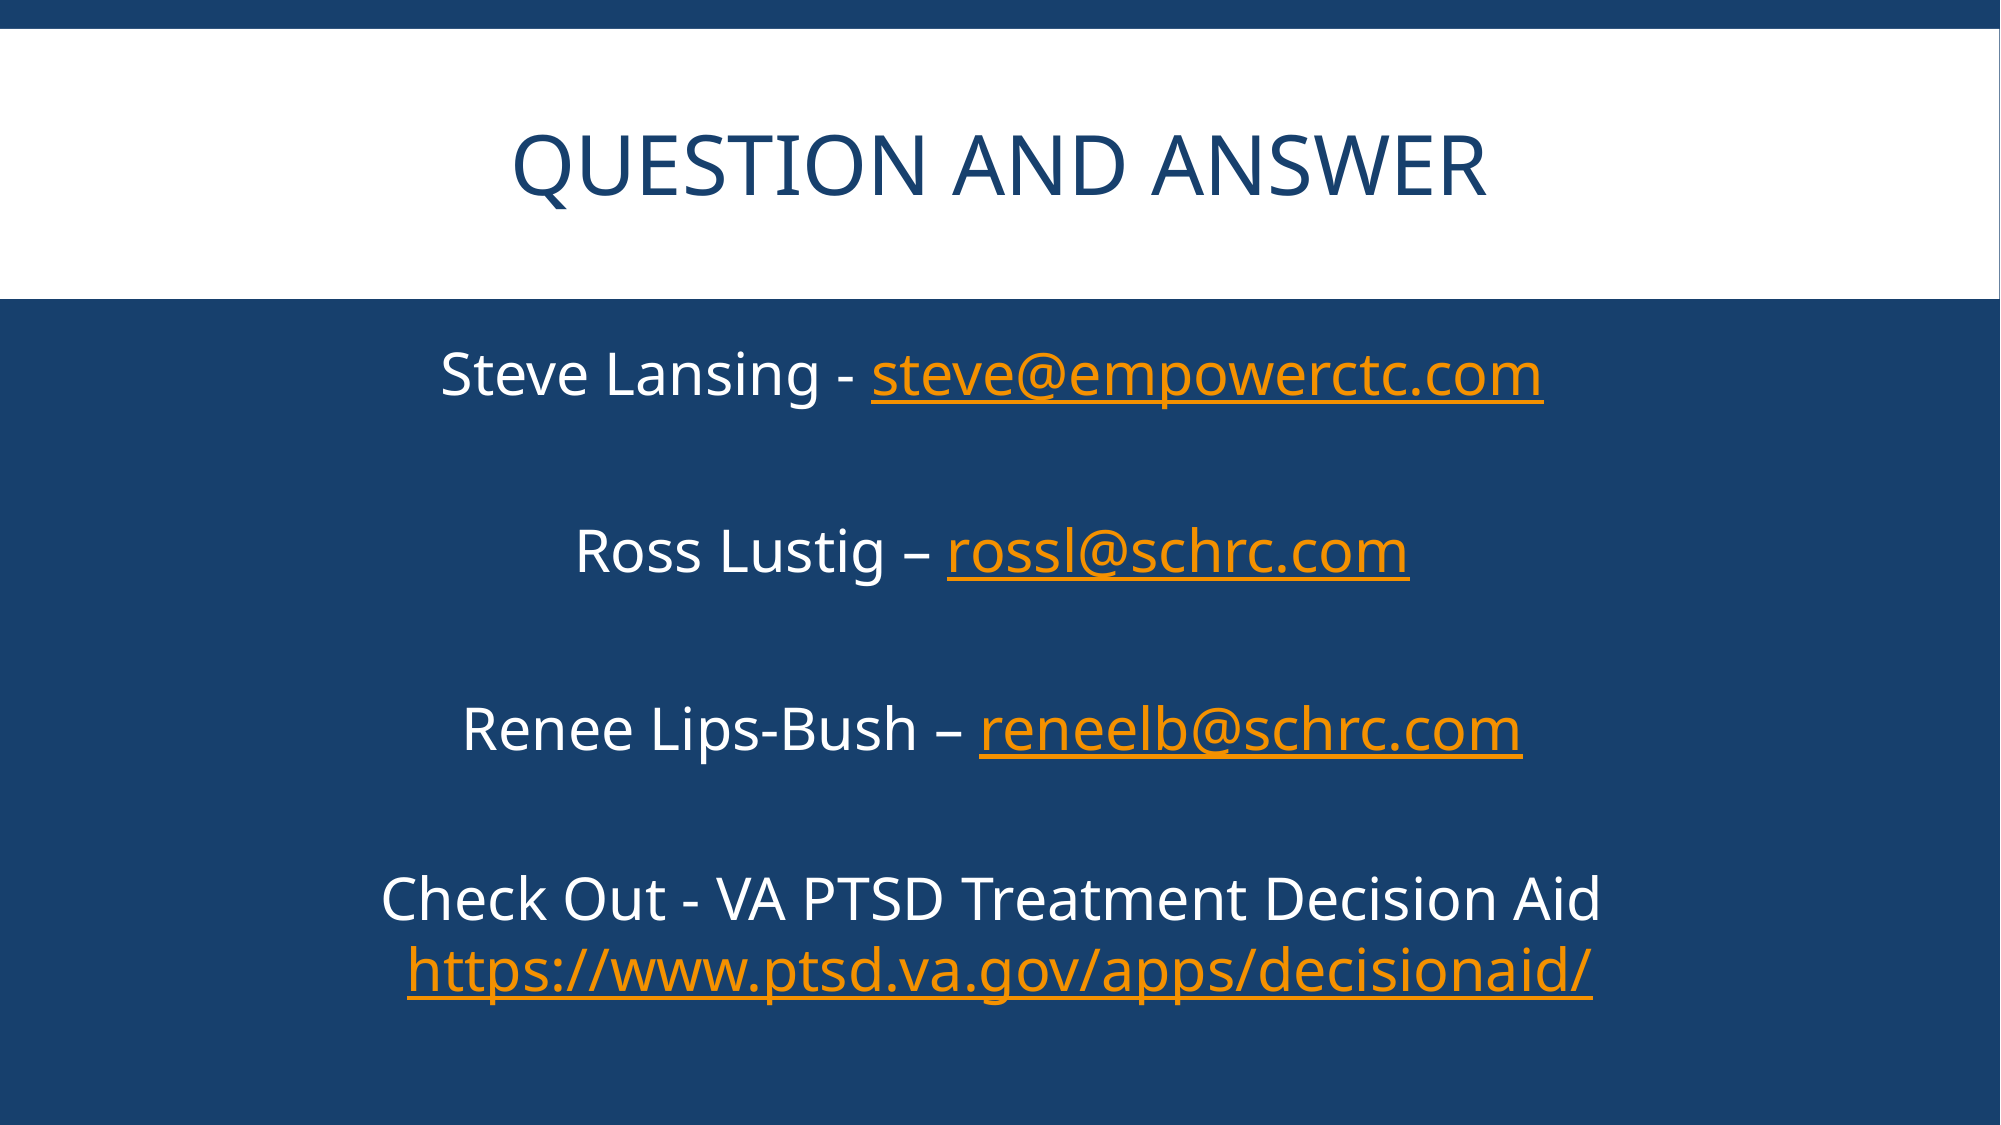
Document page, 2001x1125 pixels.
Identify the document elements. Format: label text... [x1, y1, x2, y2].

list Steve Lansing - steve@empowerctc.com Ross Lustig – rossl@schrc.com Renee Lips-Bush – reneelb@schrc.com Check Out - VA PTSD Treatment Decision Aid https://www.ptsd.va.gov/apps/decisionaid/ [197, 329, 1803, 1020]
title Question and Answer [197, 46, 1803, 295]
